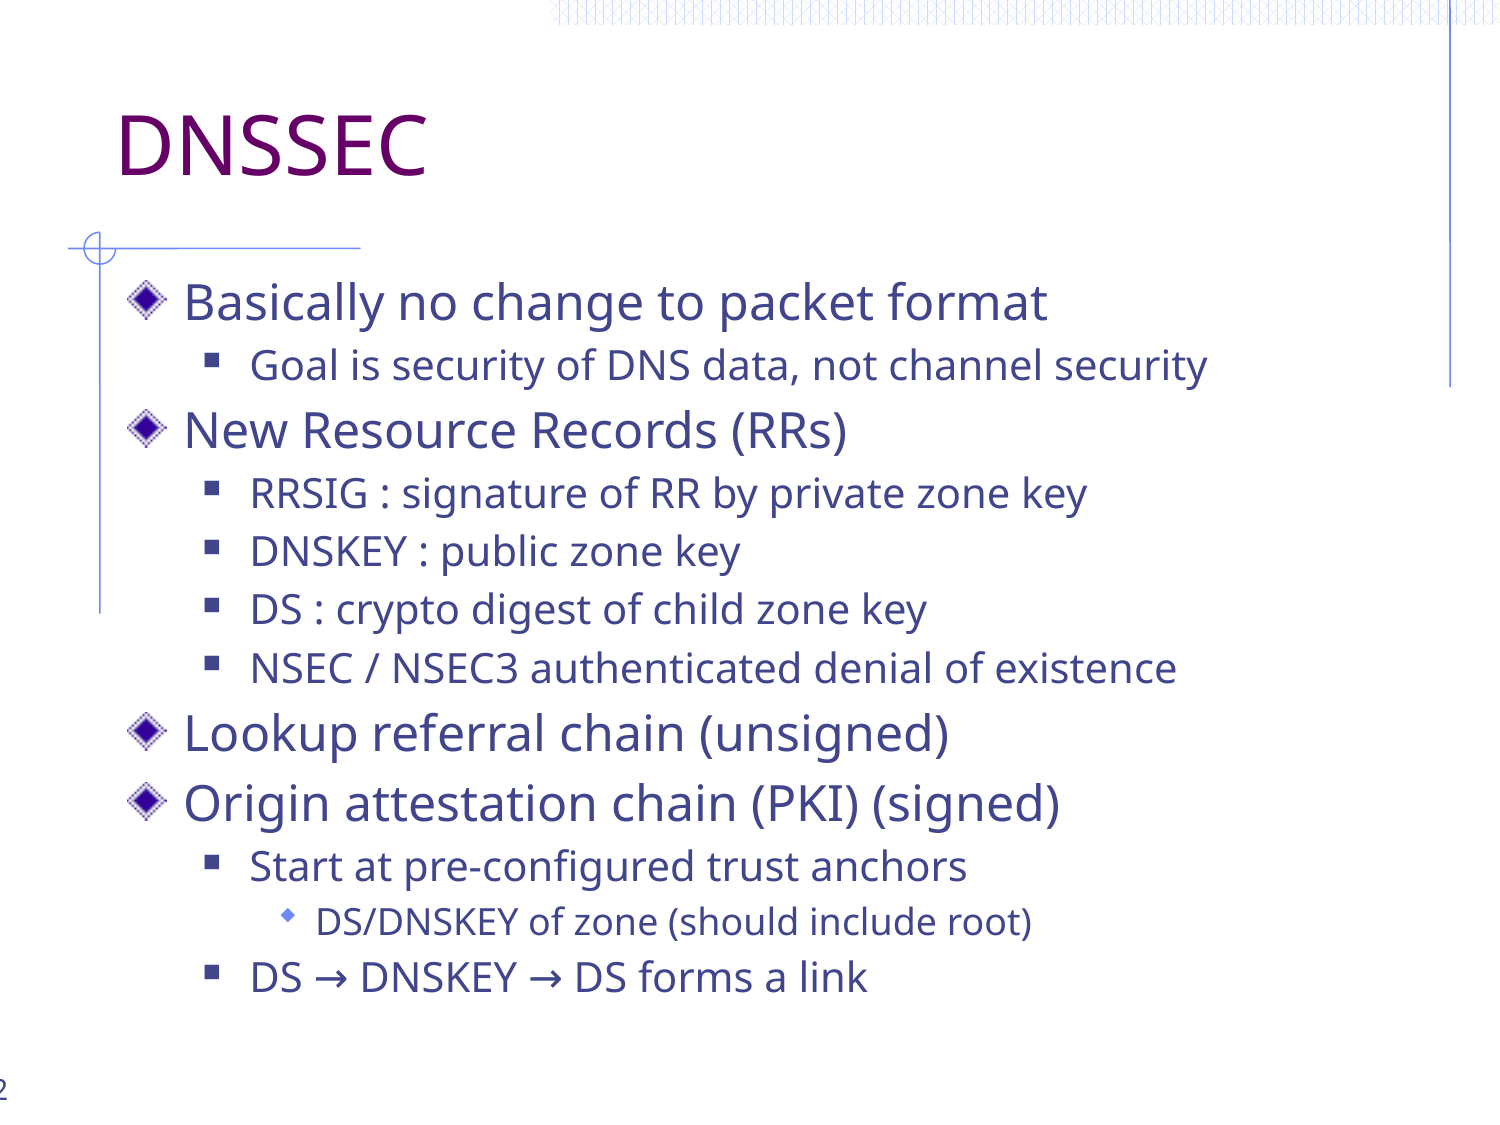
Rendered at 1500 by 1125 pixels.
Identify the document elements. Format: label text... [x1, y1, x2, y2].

picture [127, 280, 167, 320]
picture [127, 409, 167, 448]
list Basically no change to packet format Goal is security of DNS data, not channel security New Resource Records (RRs) RRSIG : signature of RR by private zone key DNSKEY : public zone key DS : crypto digest of child zone key NSEC / NSEC3 authenticated denial of existence Lookup referral chain (unsigned) Origin attestation chain (PKI) (signed) Start at pre-configured trust anchors DS/DNSKEY of zone (should include root) DS → DNSKEY → DS forms a link [112, 262, 1388, 1026]
picture [127, 782, 167, 821]
picture [127, 712, 167, 751]
title DNSSEC [99, 49, 1376, 201]
